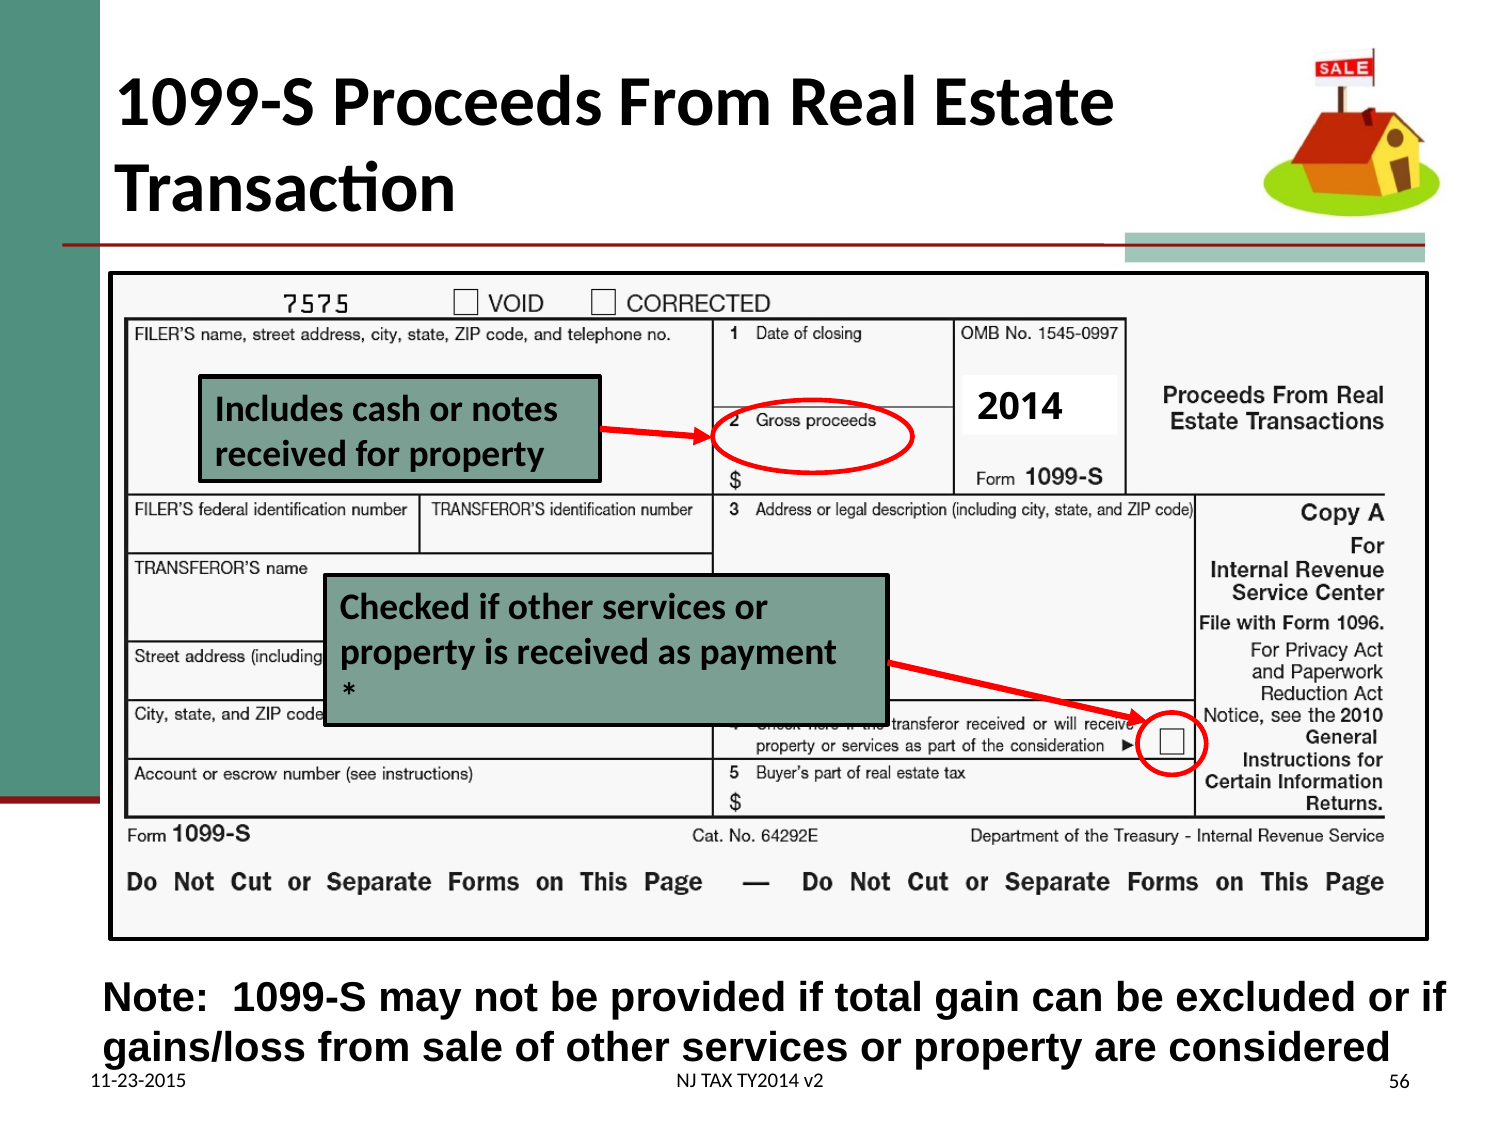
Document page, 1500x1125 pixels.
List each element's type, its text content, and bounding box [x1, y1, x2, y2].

title 1099-S Proceeds From Real Estate Transaction [99, 45, 1248, 234]
slide_number 56 [1112, 1049, 1426, 1101]
picture [112, 274, 1426, 938]
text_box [887, 662, 1148, 722]
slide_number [74, 1049, 401, 1100]
text_box Note: 1099-S may not be provided if total gain can be excluded or if gains/loss from sale of other services or property are considered [87, 962, 1475, 1078]
footer NJ TAX TY2014 v2 [496, 1050, 1004, 1100]
picture [1249, 37, 1456, 227]
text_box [599, 429, 713, 438]
